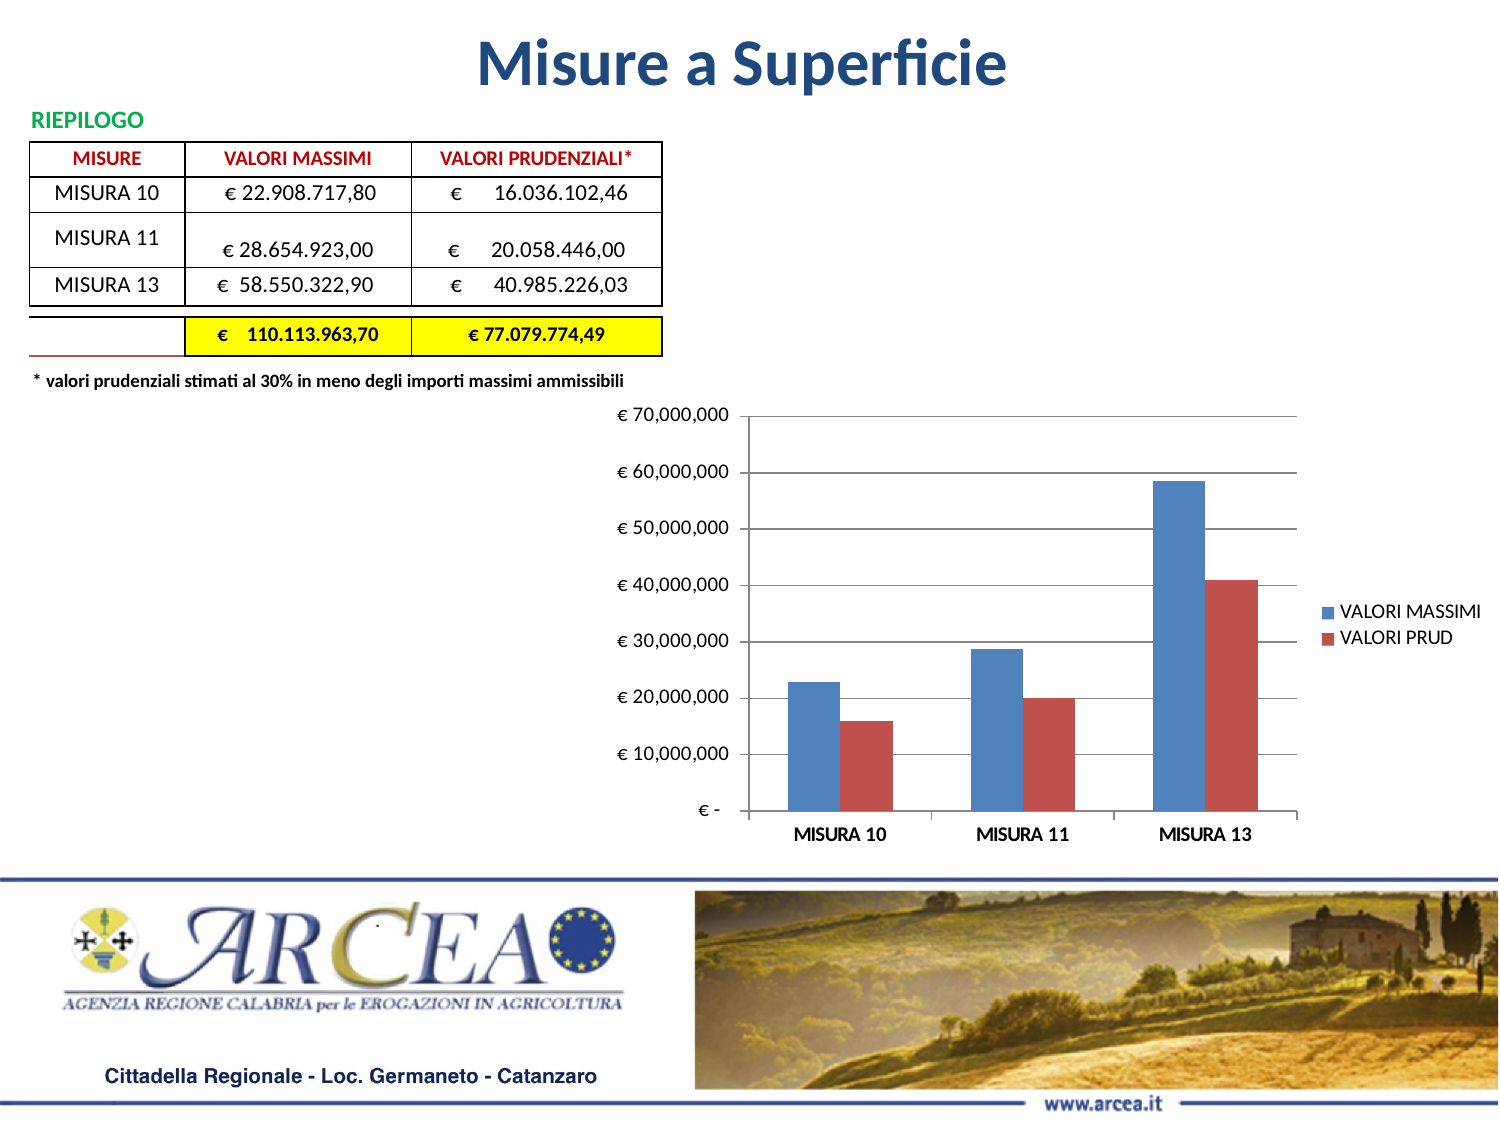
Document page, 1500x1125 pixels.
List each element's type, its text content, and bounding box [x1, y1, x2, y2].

table_cell [29, 307, 185, 316]
table_cell MISURA 13 [30, 268, 184, 305]
table_cell € 77.079.774,49 [412, 318, 661, 355]
table_cell [29, 318, 184, 355]
chart [593, 396, 1500, 856]
text_box * valori prudenziali stimati al 30% in meno degli importi massimi ammissibili [17, 361, 686, 399]
table_cell € 22.908.717,80 [186, 178, 411, 212]
table_cell € 58.550.322,90 [186, 268, 411, 305]
table_cell € 110.113.963,70 [186, 318, 411, 355]
table_cell € 16.036.102,46 [412, 178, 661, 212]
table_cell [185, 307, 411, 316]
table_cell MISURE [30, 143, 184, 176]
table_cell MISURA 11 [30, 213, 184, 267]
table_cell VALORI PRUDENZIALI* [412, 143, 661, 176]
picture [0, 871, 1499, 1125]
table_cell € 20.058.446,00 [412, 213, 661, 267]
table_cell MISURA 10 [30, 178, 184, 212]
table_cell [411, 307, 662, 316]
text_box Misure a Superficie [35, 11, 1465, 107]
table_cell € 28.654.923,00 [186, 213, 411, 267]
table_header RIEPILOGO [29, 102, 662, 141]
table_cell VALORI MASSIMI [186, 143, 411, 176]
table_cell € 40.985.226,03 [412, 268, 661, 305]
